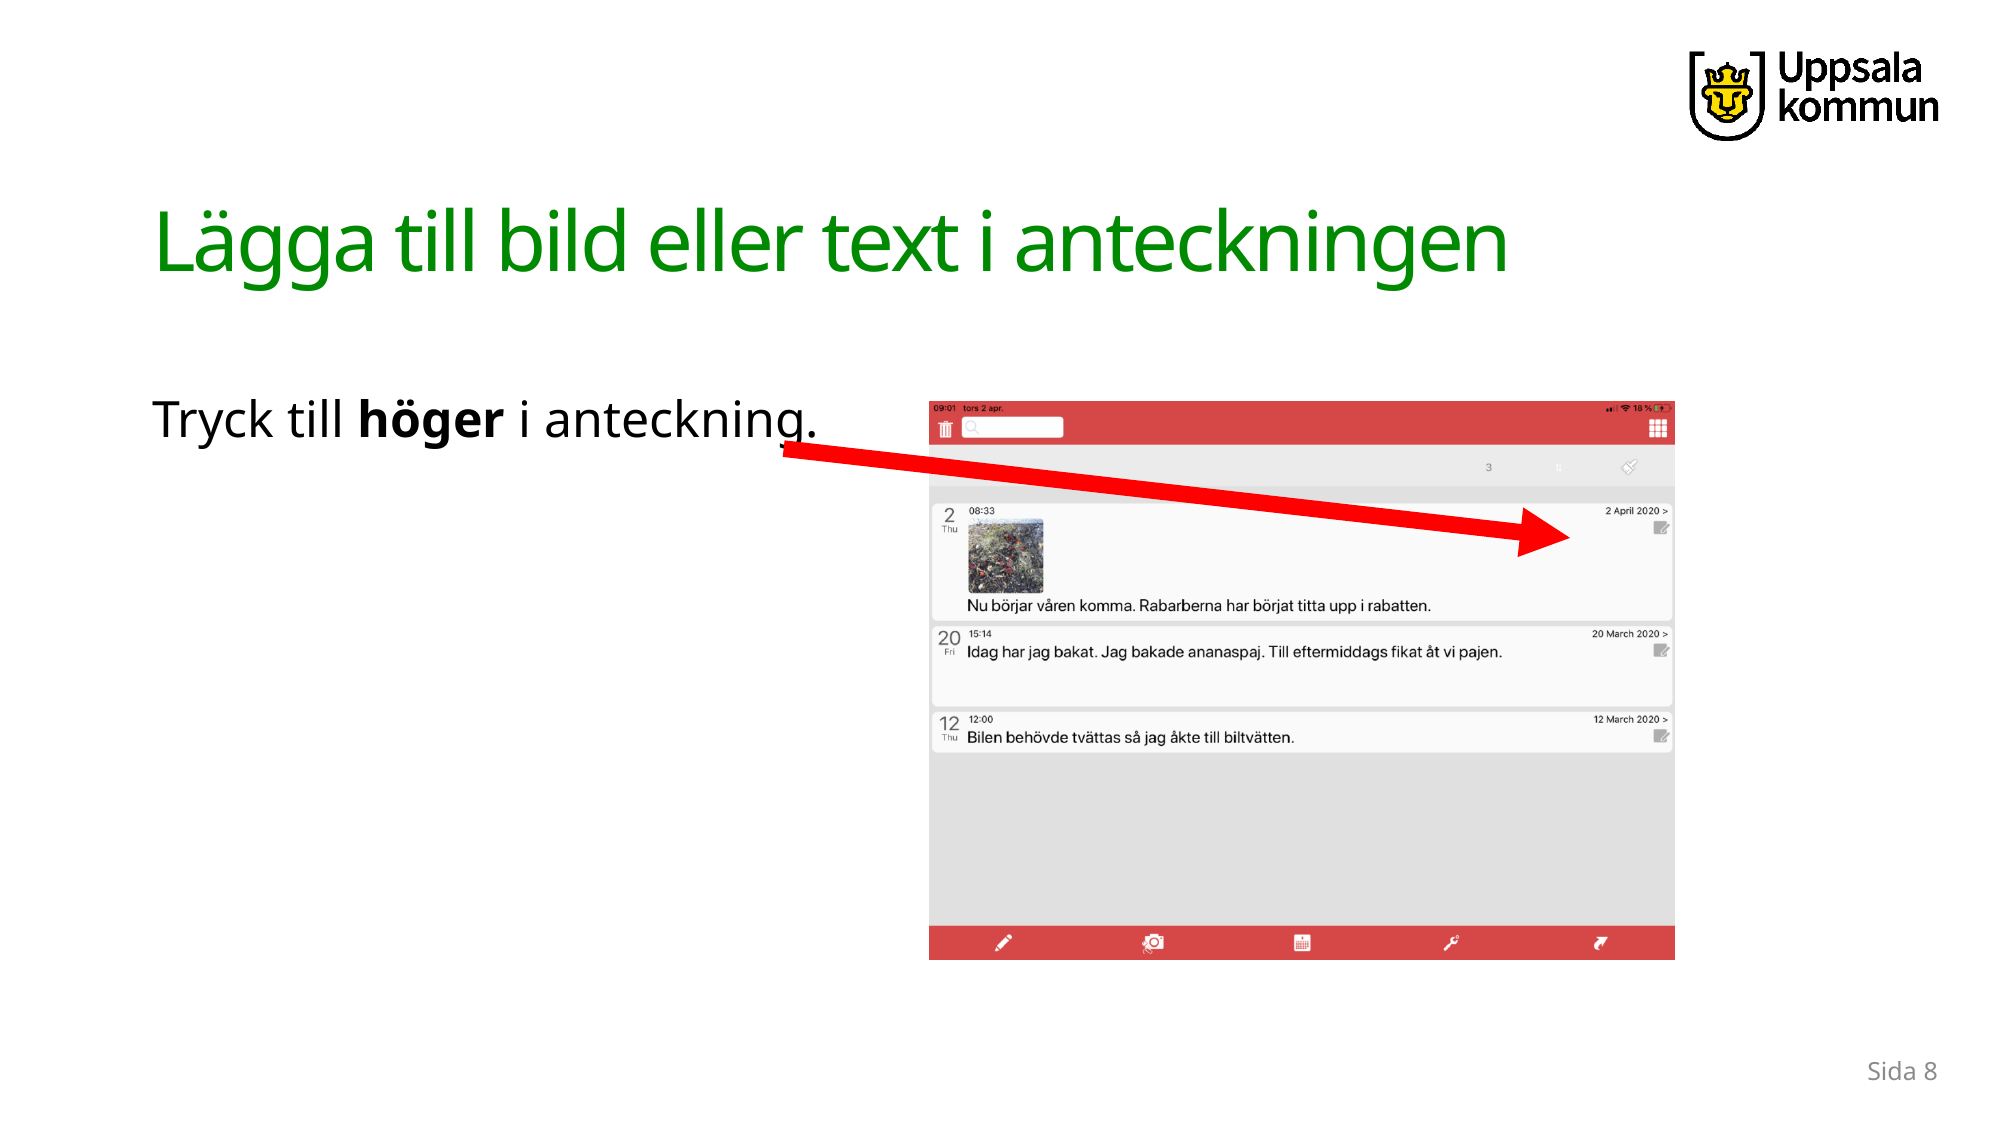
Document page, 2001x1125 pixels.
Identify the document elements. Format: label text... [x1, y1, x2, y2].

slide_number Sida 8 [1502, 1042, 1953, 1103]
title Lägga till bild eller text i anteckningen [137, 159, 1675, 297]
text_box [783, 448, 1571, 539]
picture [1674, 36, 1953, 156]
list Tryck till höger i anteckning. [137, 386, 883, 960]
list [929, 400, 1675, 961]
